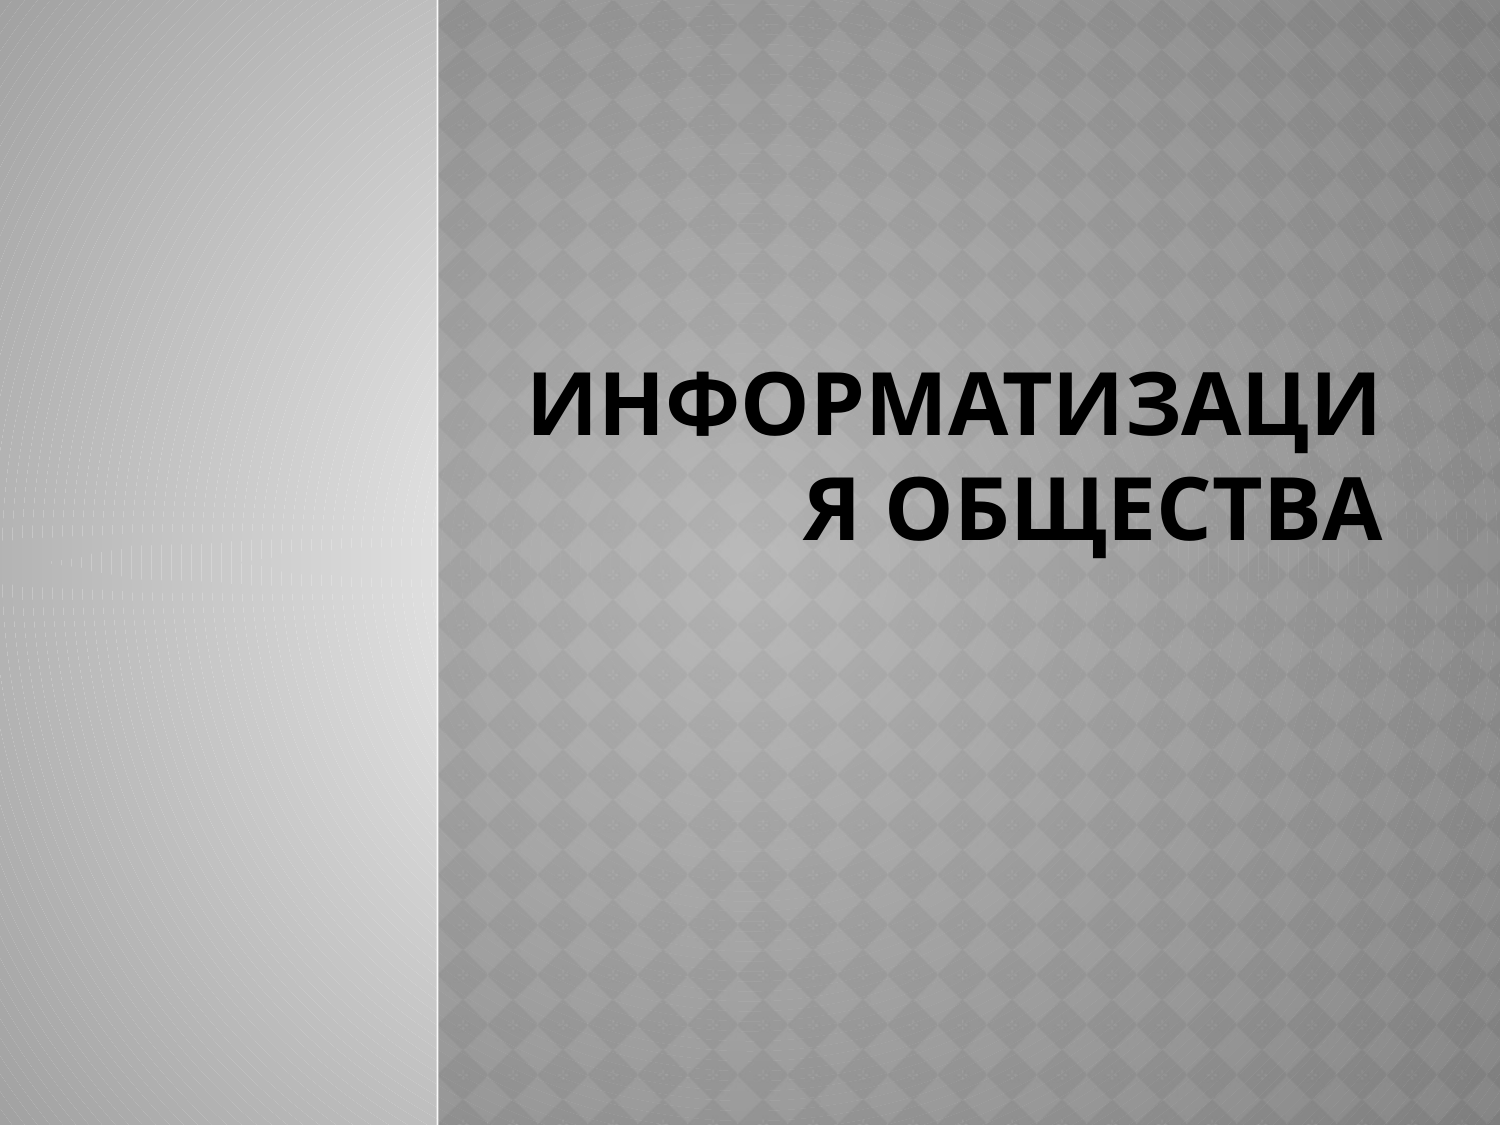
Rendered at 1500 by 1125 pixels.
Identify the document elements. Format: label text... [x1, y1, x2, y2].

title Информатизация общества [501, 87, 1390, 558]
